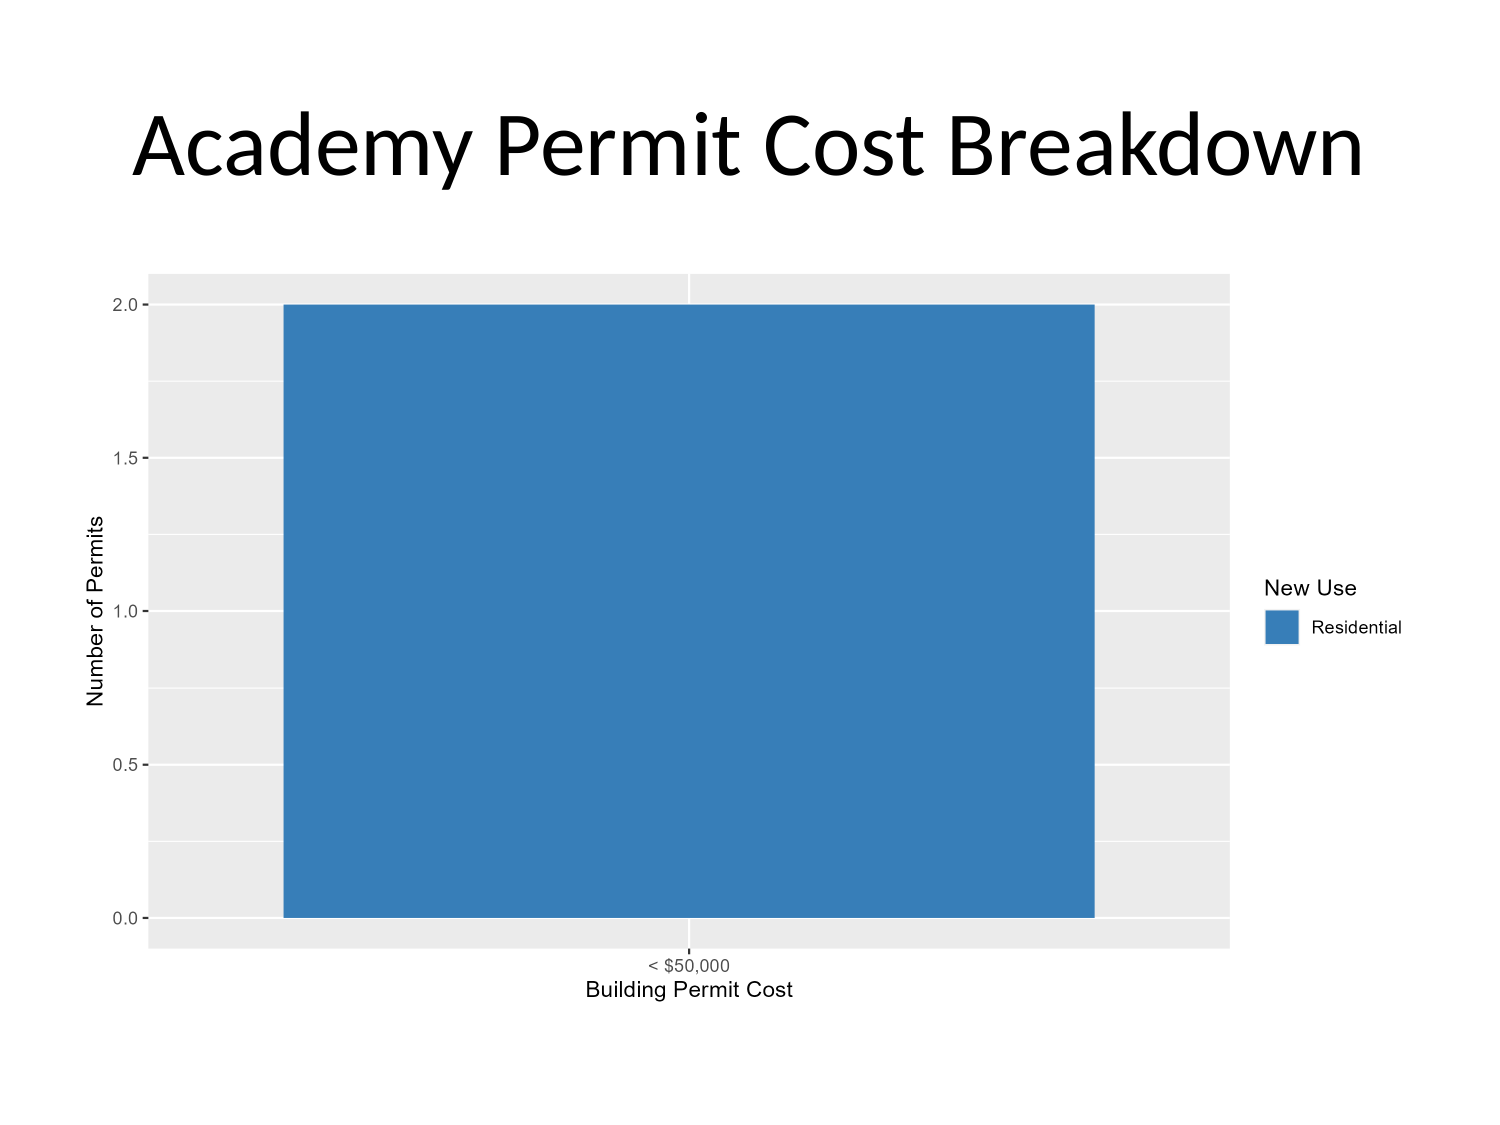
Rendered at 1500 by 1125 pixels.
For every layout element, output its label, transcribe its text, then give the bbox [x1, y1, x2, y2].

title Academy Permit Cost Breakdown [75, 45, 1425, 233]
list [74, 262, 1426, 1013]
